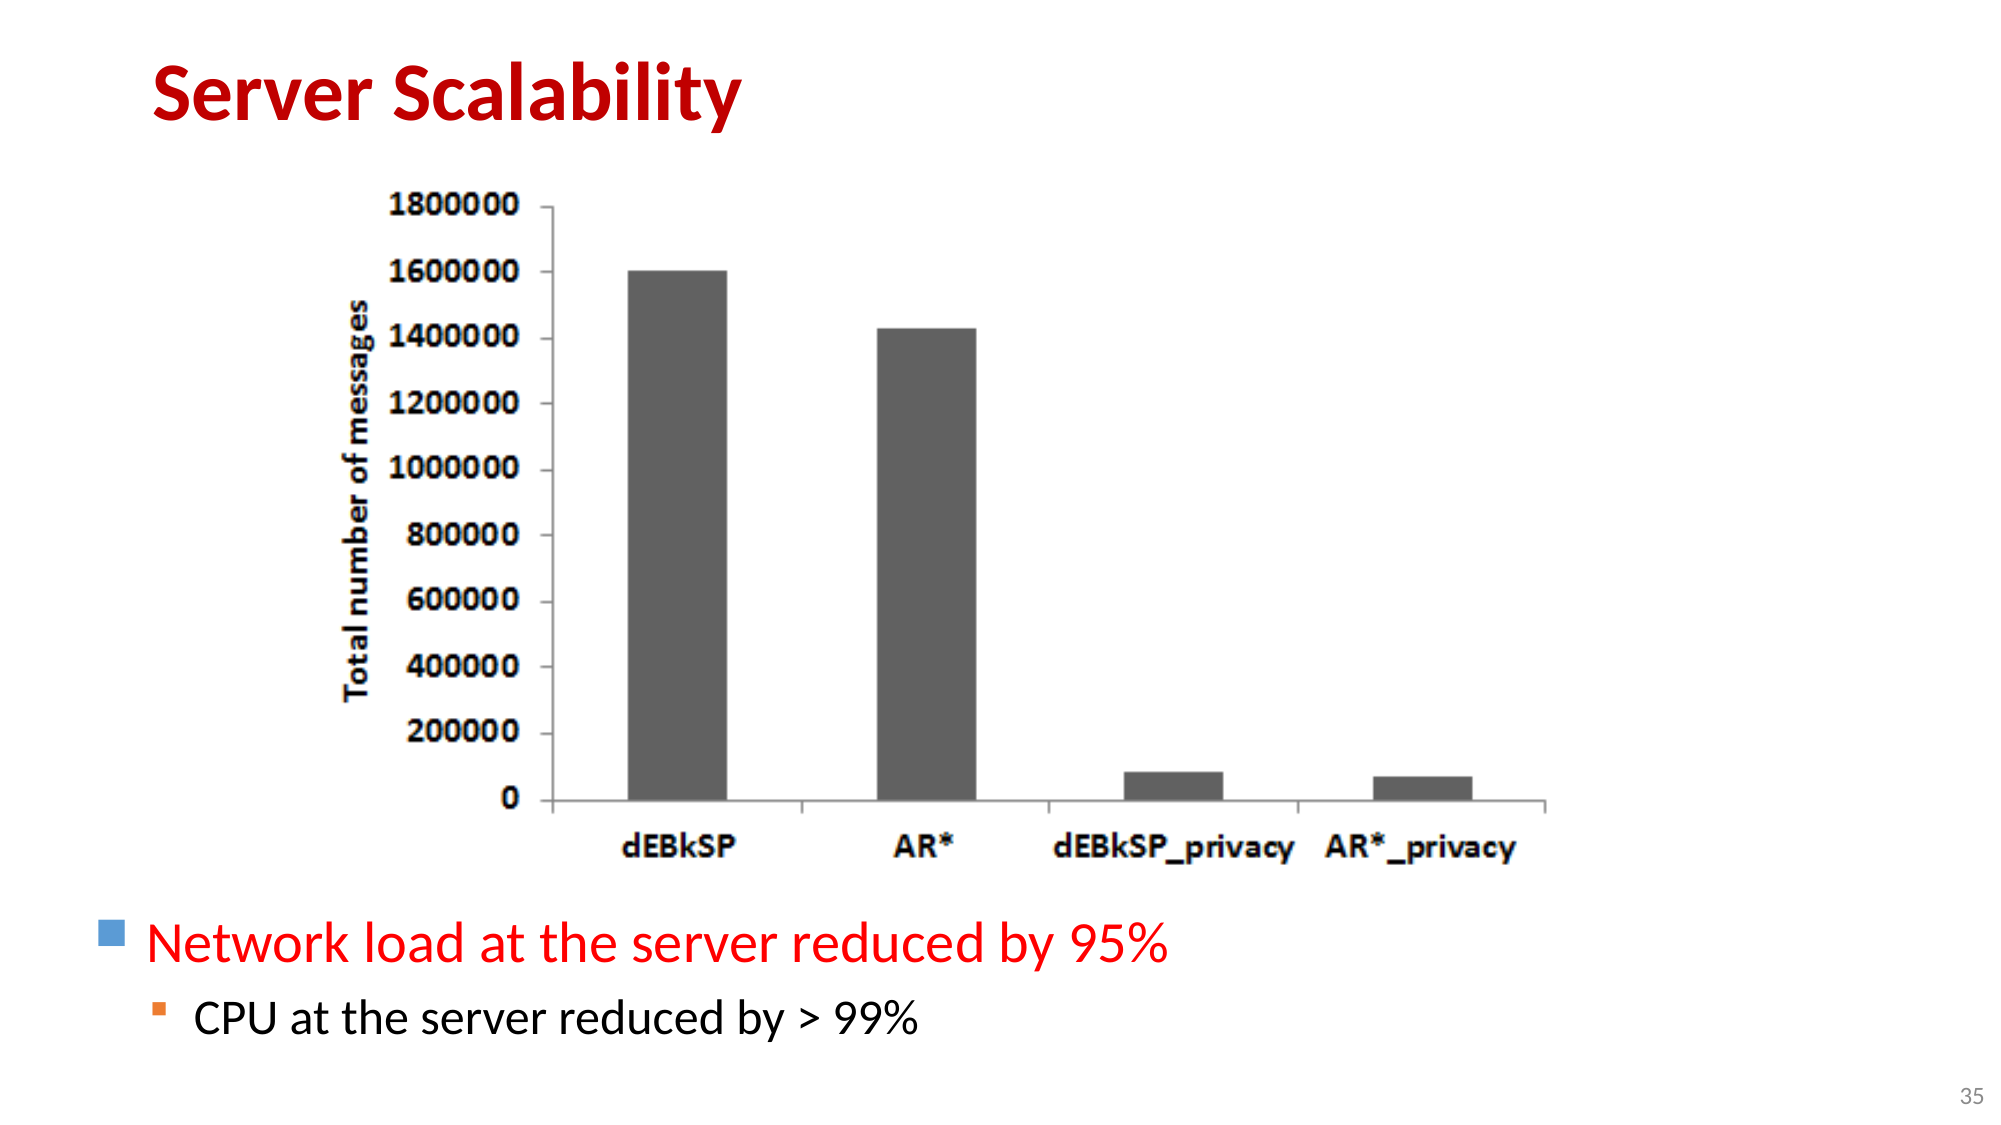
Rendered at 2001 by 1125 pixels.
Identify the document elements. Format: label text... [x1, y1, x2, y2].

title Server Scalability [137, 20, 1863, 167]
slide_number 35 [1550, 1065, 2000, 1125]
text_box Network load at the server reduced by 95% CPU at the server reduced by > 99% [65, 889, 1921, 1090]
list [317, 165, 1570, 895]
